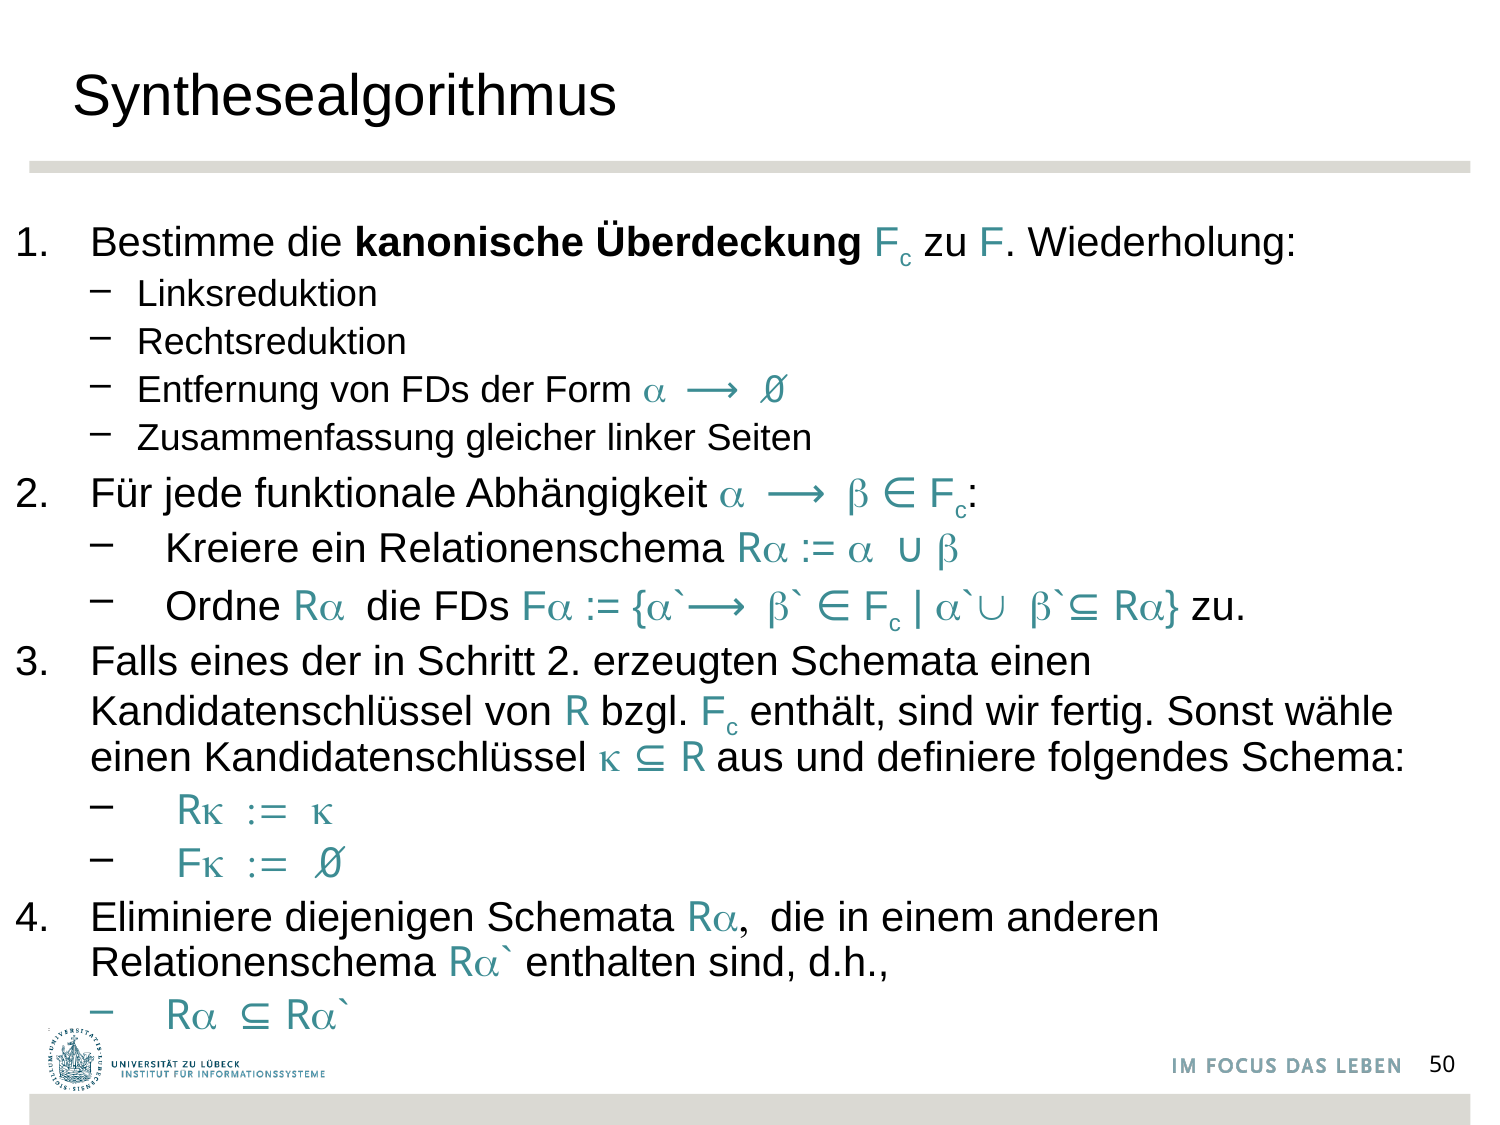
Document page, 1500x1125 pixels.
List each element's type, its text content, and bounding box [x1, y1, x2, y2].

slide_number 50 [1305, 1050, 1471, 1083]
list Bestimme die kanonische Überdeckung Fc zu F. Wiederholung: Linksreduktion Rechtsreduktion Entfernung von FDs der Form a ⟶ ∅ Zusammenfassung gleicher linker Seiten Für jede funktionale Abhängigkeit a ⟶ b ∈ Fc: Kreiere ein Relationenschema Ra := a ∪ b Ordne Ra die FDs Fa := {a`⟶ b` ∈ Fc | a`∪ b`⊆ Ra} zu. Falls eines der in Schritt 2. erzeugten Schemata einen Kandidatenschlüssel von R bzgl. Fc enthält, sind wir fertig. Sonst wähle einen Kandidatenschlüssel k ⊆ R aus und definiere folgendes Schema: Rk := k Fk := ∅ Eliminiere diejenigen Schemata Ra, die in einem anderen Relationenschema Ra` enthalten sind, d.h., Ra ⊆ Ra` [0, 208, 1500, 1125]
title Synthesealgorithmus [57, 50, 1443, 132]
